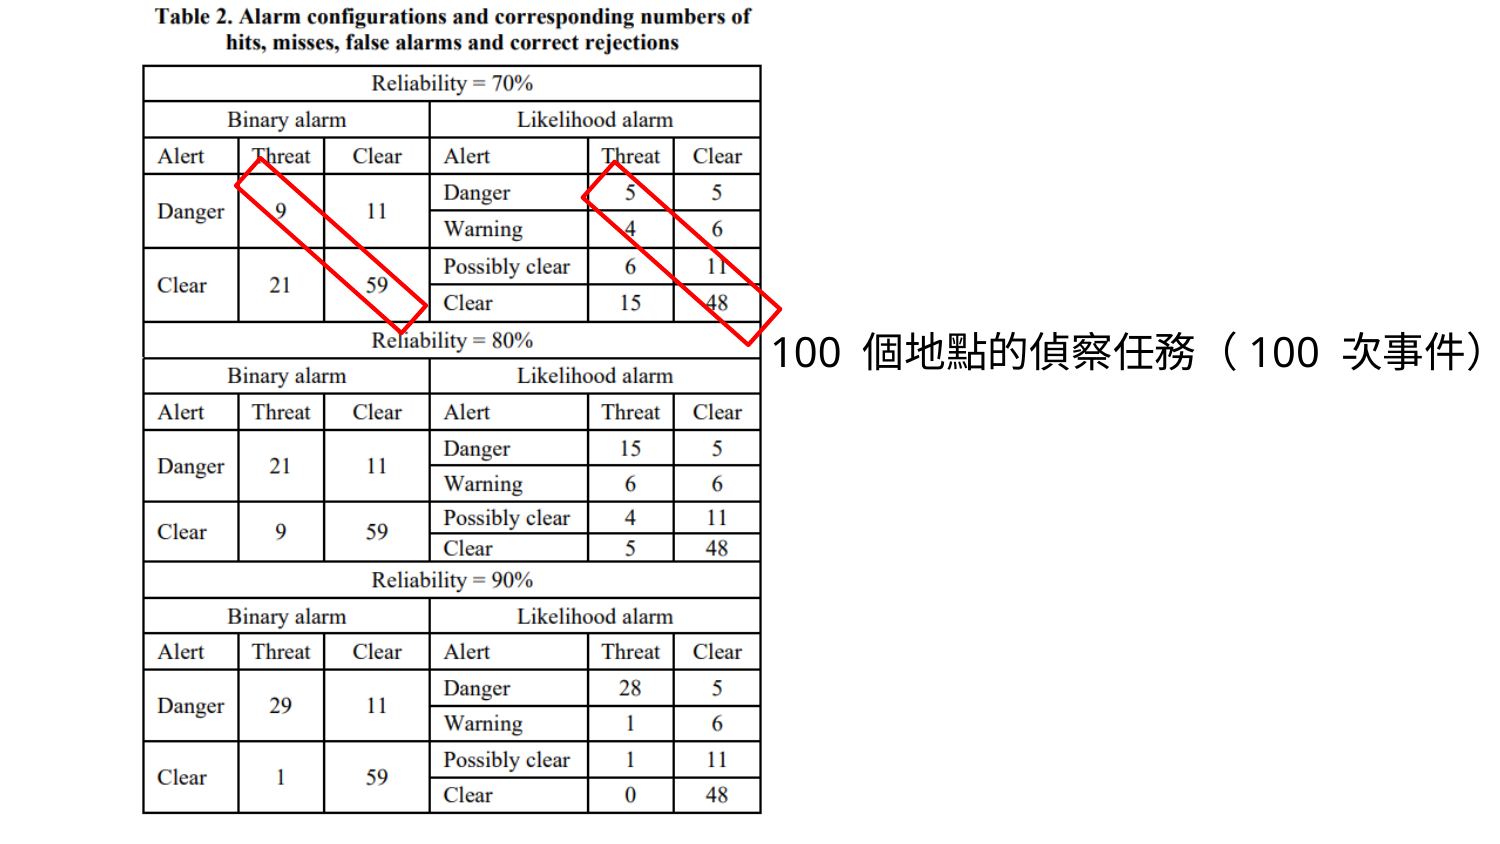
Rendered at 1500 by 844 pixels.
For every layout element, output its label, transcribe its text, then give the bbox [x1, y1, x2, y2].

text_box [133, 0, 793, 820]
text_box 100 個地點的偵察任務（100 次事件） [797, 318, 1500, 384]
